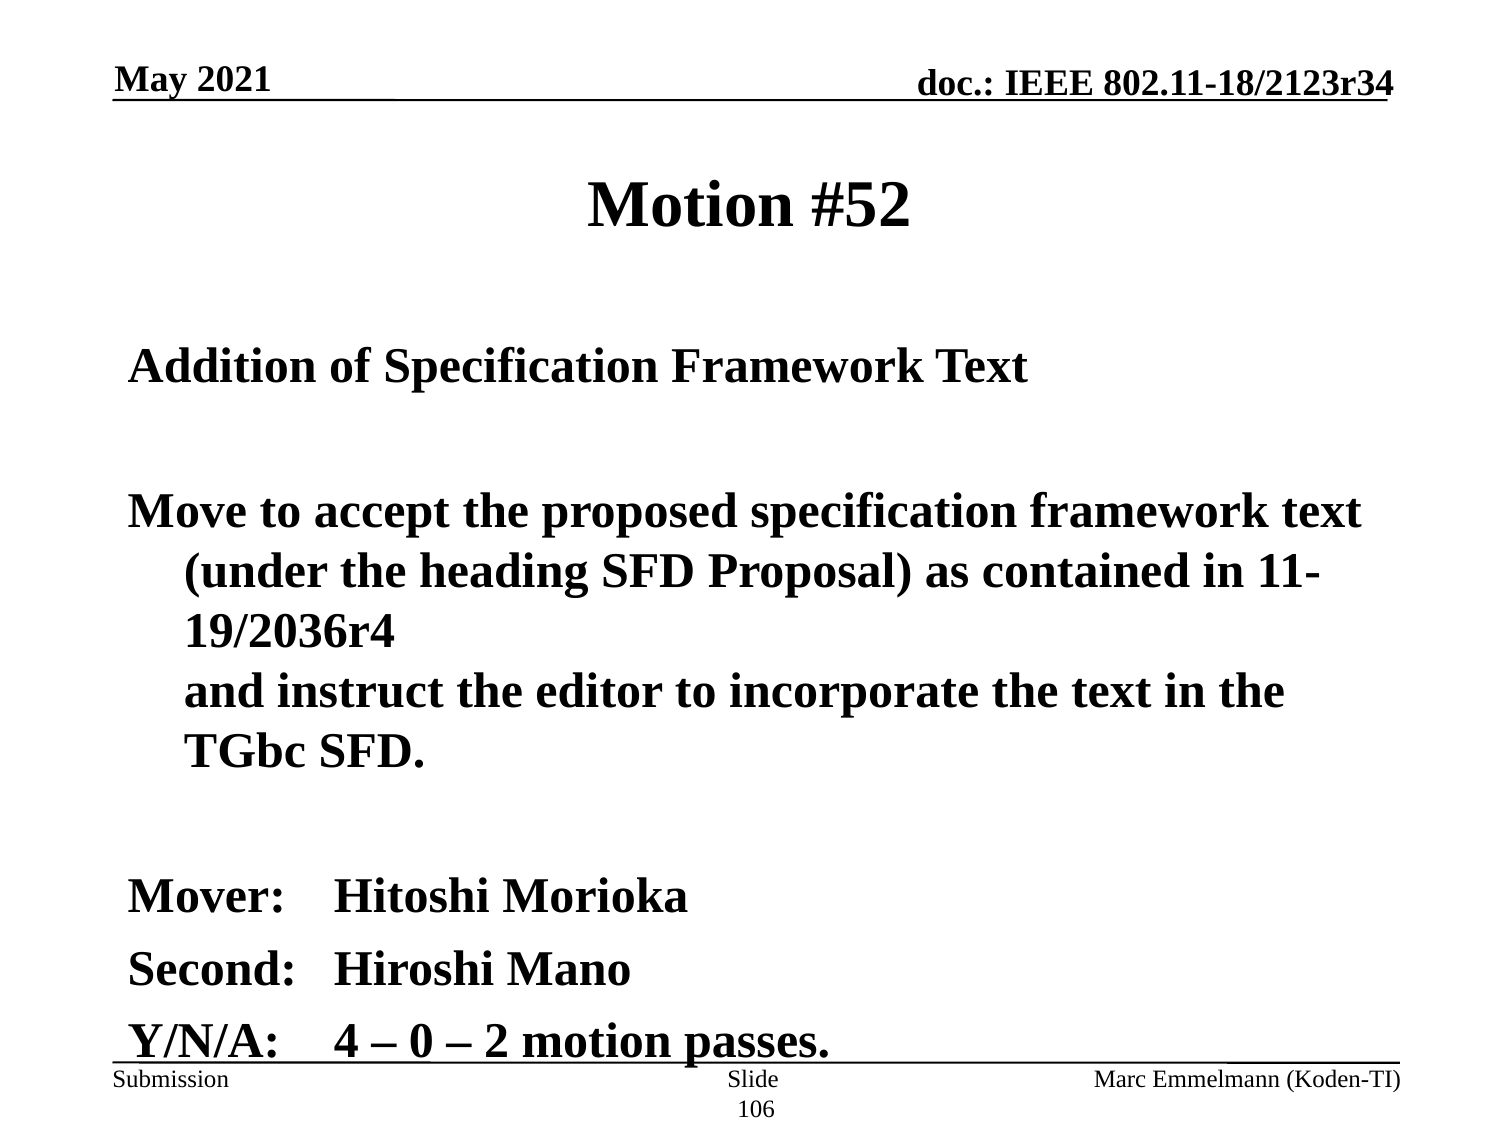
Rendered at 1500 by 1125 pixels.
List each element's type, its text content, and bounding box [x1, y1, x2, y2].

slide_number Slide 106 [712, 1061, 800, 1123]
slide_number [114, 54, 423, 100]
title Motion #52 [112, 112, 1388, 288]
list Addition of Specification Framework Text Move to accept the proposed specification framework text (under the heading SFD Proposal) as contained in 11-19/2036r4 and instruct the editor to incorporate the text in the TGbc SFD. Mover: Hitoshi Morioka Second: Hiroshi Mano Y/N/A: 4 – 0 – 2 motion passes. [112, 324, 1388, 1000]
footer Marc Emmelmann (Koden-TI) [878, 1061, 1402, 1093]
